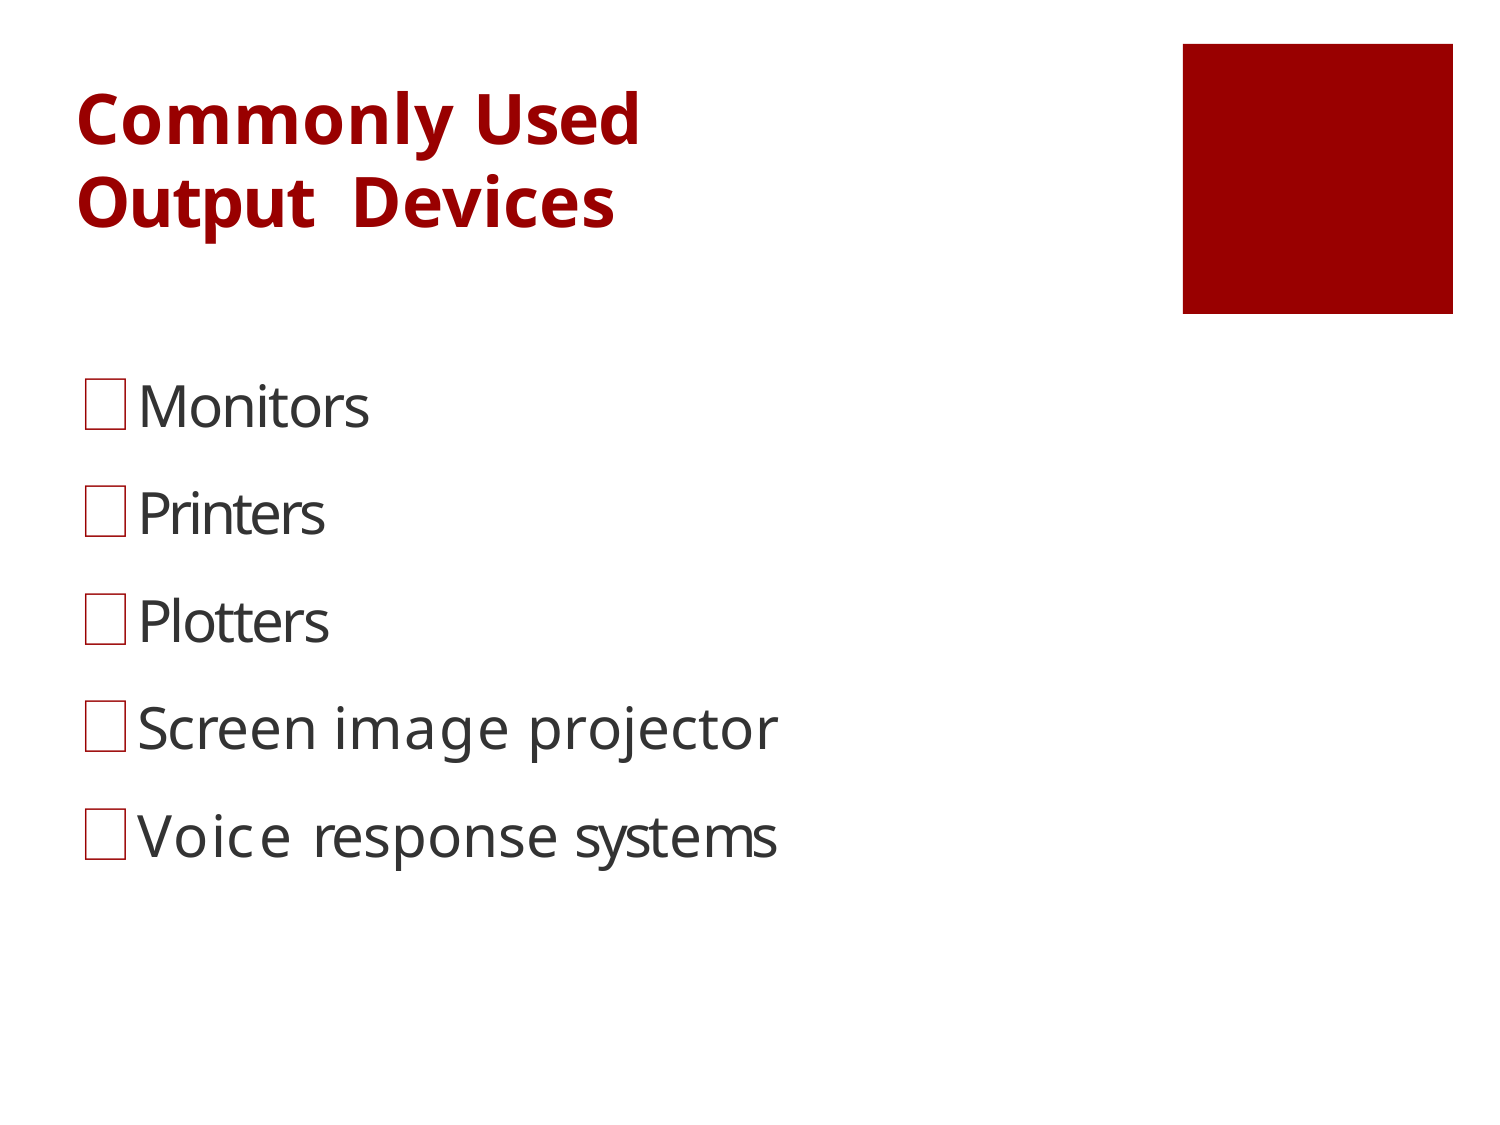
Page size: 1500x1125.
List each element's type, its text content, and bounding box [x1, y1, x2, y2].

text_box 🗌 Monitors 🗌 Printers 🗌 Plotters 🗌 Screen image projector 🗌 Voice response systems [80, 329, 808, 869]
title Commonly Used Output Devices [72, 72, 895, 263]
